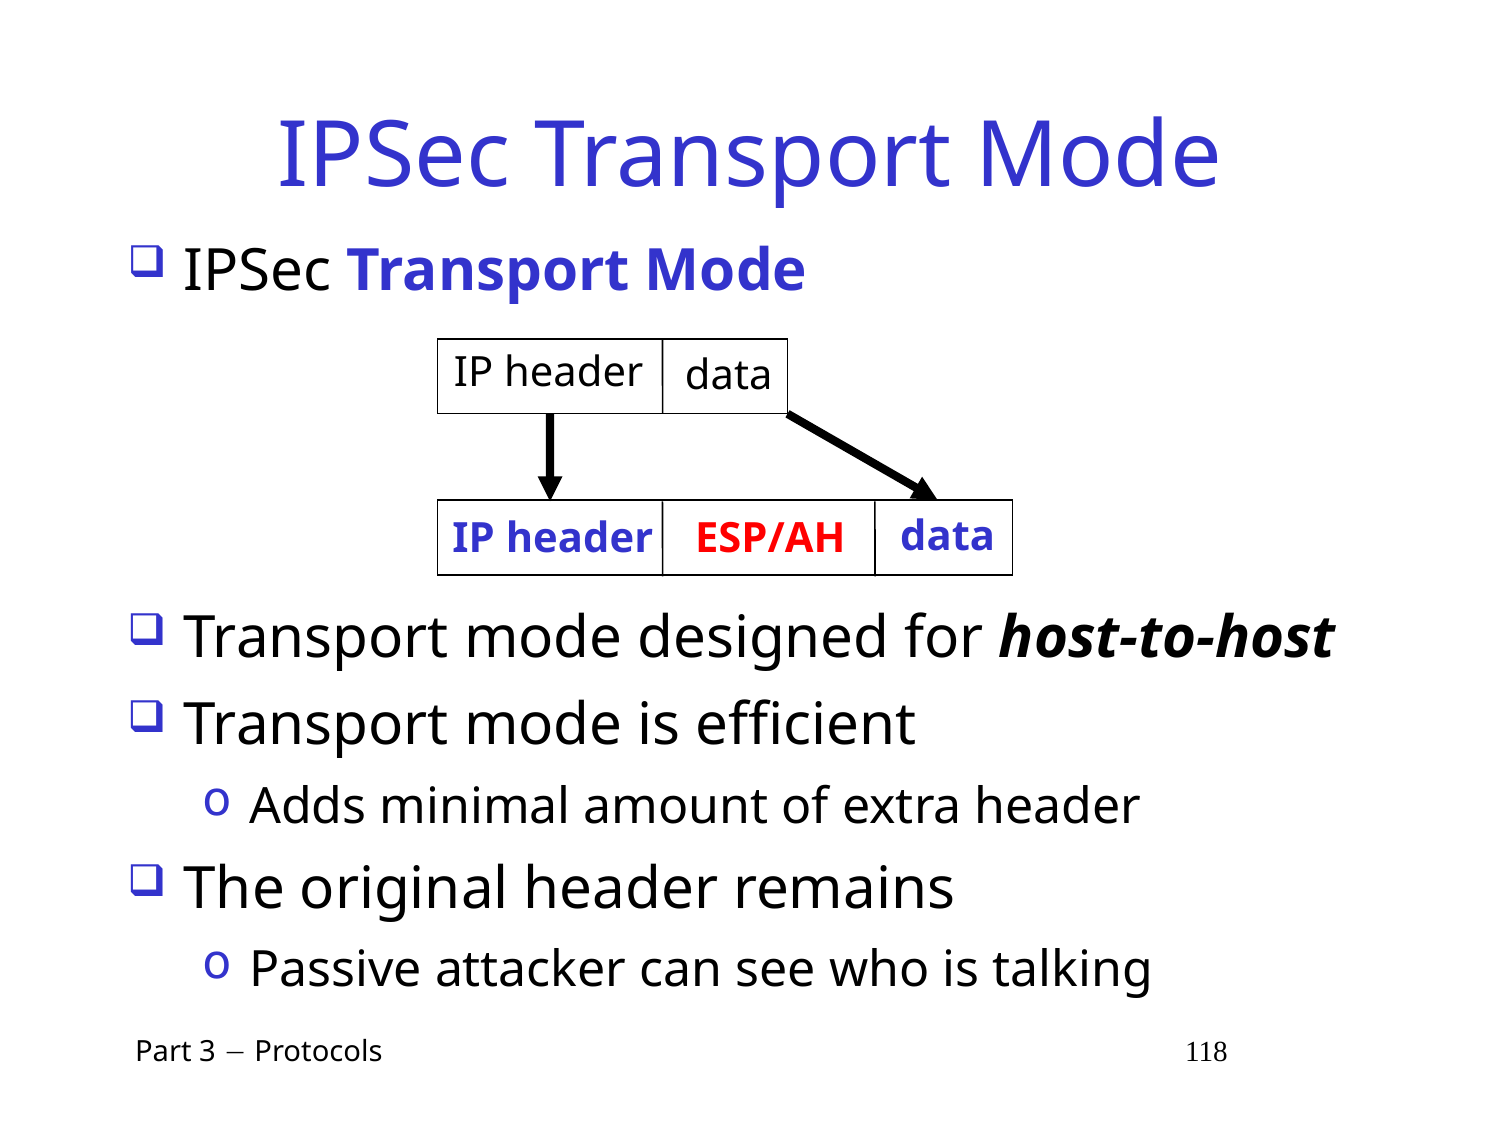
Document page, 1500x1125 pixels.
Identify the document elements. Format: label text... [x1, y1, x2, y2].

list IPSec Transport Mode [112, 224, 1338, 326]
text_box Transport mode designed for host-to-host Transport mode is efficient Adds minimal amount of extra header The original header remains Passive attacker can see who is talking [112, 600, 1425, 1013]
text_box [787, 413, 938, 500]
text_box [663, 338, 788, 414]
text_box [437, 499, 1013, 575]
text_box [543, 413, 557, 502]
text_box [437, 338, 662, 414]
footer Part 3  Protocols 118 [112, 1024, 1401, 1101]
title IPSec Transport Mode [112, 74, 1388, 226]
